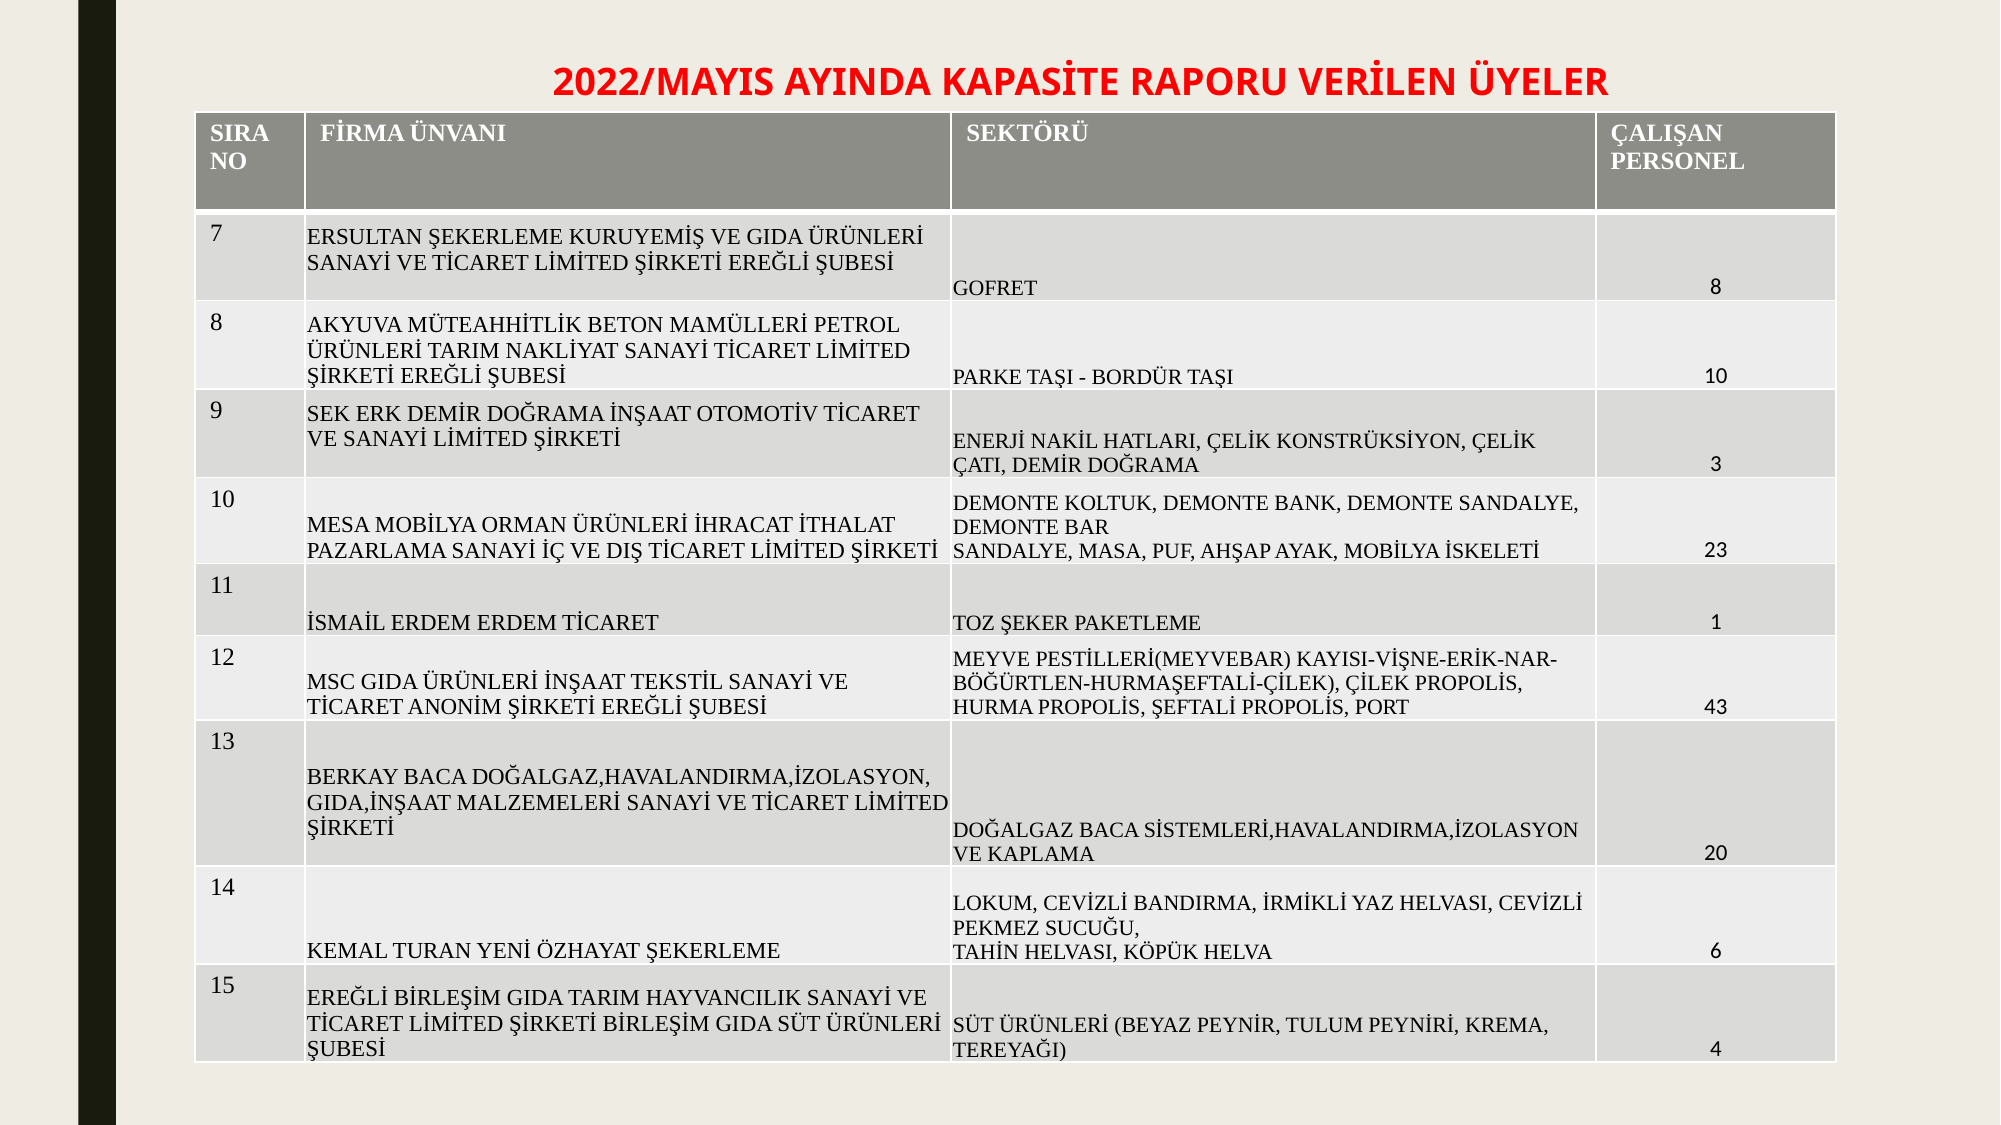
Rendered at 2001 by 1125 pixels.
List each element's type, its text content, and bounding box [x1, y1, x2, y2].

table_header SIRA NO [196, 113, 304, 209]
table_cell 20 [1597, 721, 1835, 865]
table_cell 43 [1597, 636, 1835, 719]
table_cell 10 [196, 478, 304, 563]
table_cell AKYUVA MÜTEAHHİTLİK BETON MAMÜLLERİ PETROL ÜRÜNLERİ TARIM NAKLİYAT SANAYİ TİCARET LİMİTED ŞİRKETİ EREĞLİ ŞUBESİ [306, 301, 950, 388]
table_cell 8 [1597, 215, 1835, 300]
table_cell 14 [196, 867, 304, 963]
table_cell SÜT ÜRÜNLERİ (BEYAZ PEYNİR, TULUM PEYNİRİ, KREMA, TEREYAĞI) [952, 965, 1595, 1061]
table_cell GOFRET [952, 215, 1595, 300]
table_cell 10 [1597, 301, 1835, 388]
table_cell PARKE TAŞI - BORDÜR TAŞI [952, 301, 1595, 388]
table_cell 1 [1597, 564, 1835, 635]
table_cell DEMONTE KOLTUK, DEMONTE BANK, DEMONTE SANDALYE, DEMONTE BAR SANDALYE, MASA, PUF, AHŞAP AYAK, MOBİLYA İSKELETİ [952, 478, 1595, 563]
table_cell 8 [196, 301, 304, 388]
table_cell 13 [196, 721, 304, 865]
table_header SEKTÖRÜ [952, 113, 1595, 209]
table_cell ERSULTAN ŞEKERLEME KURUYEMİŞ VE GIDA ÜRÜNLERİ SANAYİ VE TİCARET LİMİTED ŞİRKETİ EREĞLİ ŞUBESİ [306, 215, 950, 300]
table_cell DOĞALGAZ BACA SİSTEMLERİ,HAVALANDIRMA,İZOLASYON VE KAPLAMA [952, 721, 1595, 865]
table_header ÇALIŞAN PERSONEL [1597, 113, 1835, 209]
table_cell 12 [196, 636, 304, 719]
table_cell İSMAİL ERDEM ERDEM TİCARET [306, 564, 950, 635]
table_cell EREĞLİ BİRLEŞİM GIDA TARIM HAYVANCILIK SANAYİ VE TİCARET LİMİTED ŞİRKETİ BİRLEŞİM GIDA SÜT ÜRÜNLERİ ŞUBESİ [306, 965, 950, 1061]
table_cell MEYVE PESTİLLERİ(MEYVEBAR) KAYISI-VİŞNE-ERİK-NAR-BÖĞÜRTLEN-HURMAŞEFTALİ-ÇİLEK), ÇİLEK PROPOLİS, HURMA PROPOLİS, ŞEFTALİ PROPOLİS, PORT [952, 636, 1595, 719]
table_cell MESA MOBİLYA ORMAN ÜRÜNLERİ İHRACAT İTHALAT PAZARLAMA SANAYİ İÇ VE DIŞ TİCARET LİMİTED ŞİRKETİ [306, 478, 950, 563]
title 2022/MAYIS AYINDA KAPASİTE RAPORU VERİLEN ÜYELER [537, 55, 1636, 111]
table_cell 7 [196, 215, 304, 300]
table_cell BERKAY BACA DOĞALGAZ,HAVALANDIRMA,İZOLASYON, GIDA,İNŞAAT MALZEMELERİ SANAYİ VE TİCARET LİMİTED ŞİRKETİ [306, 721, 950, 865]
table_cell 3 [1597, 390, 1835, 477]
table_cell 4 [1597, 965, 1835, 1061]
table_cell ENERJİ NAKİL HATLARI, ÇELİK KONSTRÜKSİYON, ÇELİK ÇATI, DEMİR DOĞRAMA [952, 390, 1595, 477]
table_cell KEMAL TURAN YENİ ÖZHAYAT ŞEKERLEME [306, 867, 950, 963]
table_cell 9 [196, 390, 304, 477]
table_cell SEK ERK DEMİR DOĞRAMA İNŞAAT OTOMOTİV TİCARET VE SANAYİ LİMİTED ŞİRKETİ [306, 390, 950, 477]
table_header FİRMA ÜNVANI [306, 113, 950, 209]
table_cell MSC GIDA ÜRÜNLERİ İNŞAAT TEKSTİL SANAYİ VE TİCARET ANONİM ŞİRKETİ EREĞLİ ŞUBESİ [306, 636, 950, 719]
table_cell 6 [1597, 867, 1835, 963]
table_cell 15 [196, 965, 304, 1061]
table_cell TOZ ŞEKER PAKETLEME [952, 564, 1595, 635]
table_cell 23 [1597, 478, 1835, 563]
table_cell LOKUM, CEVİZLİ BANDIRMA, İRMİKLİ YAZ HELVASI, CEVİZLİ PEKMEZ SUCUĞU, TAHİN HELVASI, KÖPÜK HELVA [952, 867, 1595, 963]
table_cell 11 [196, 564, 304, 635]
